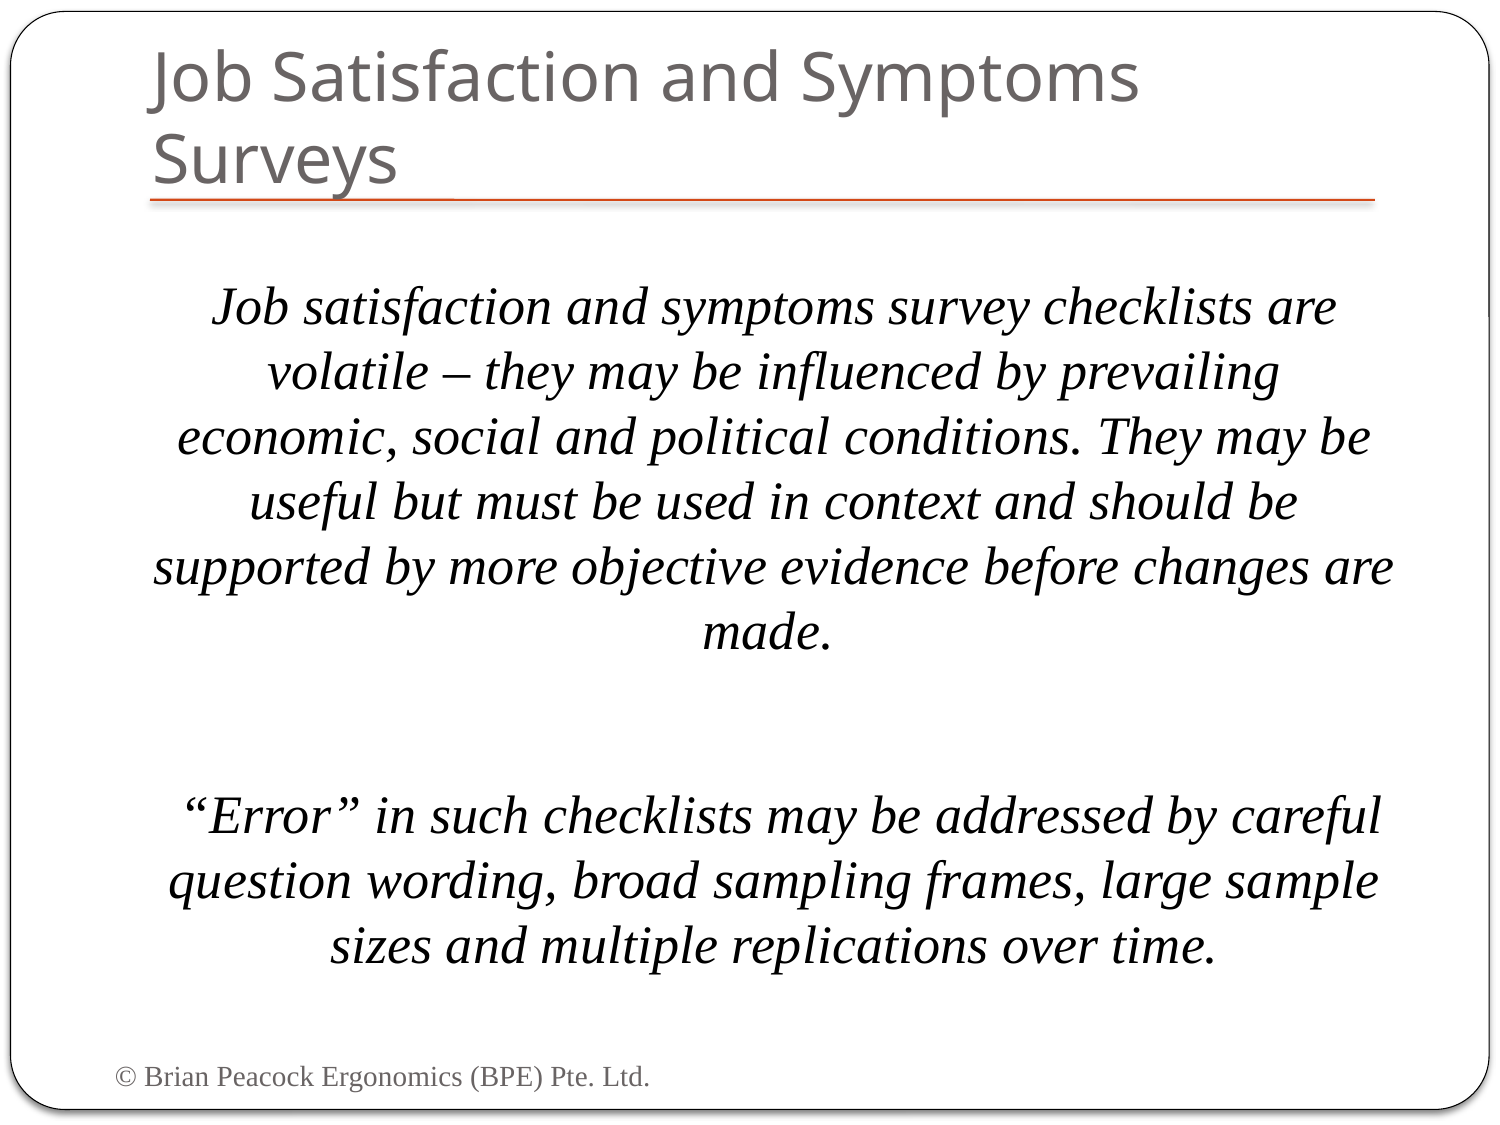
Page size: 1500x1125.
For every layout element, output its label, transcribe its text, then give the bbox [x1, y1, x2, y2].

title Job Satisfaction and Symptoms Surveys [137, 24, 1413, 213]
text_box Job satisfaction and symptoms survey checklists are volatile – they may be influenced by prevailing economic, social and political conditions. They may be useful but must be used in context and should be supported by more objective evidence before changes are made. “Error” in such checklists may be addressed by careful question wording, broad sampling frames, large sample sizes and multiple replications over time. [137, 262, 1413, 982]
footer © Brian Peacock Ergonomics (BPE) Pte. Ltd. [99, 1037, 750, 1113]
